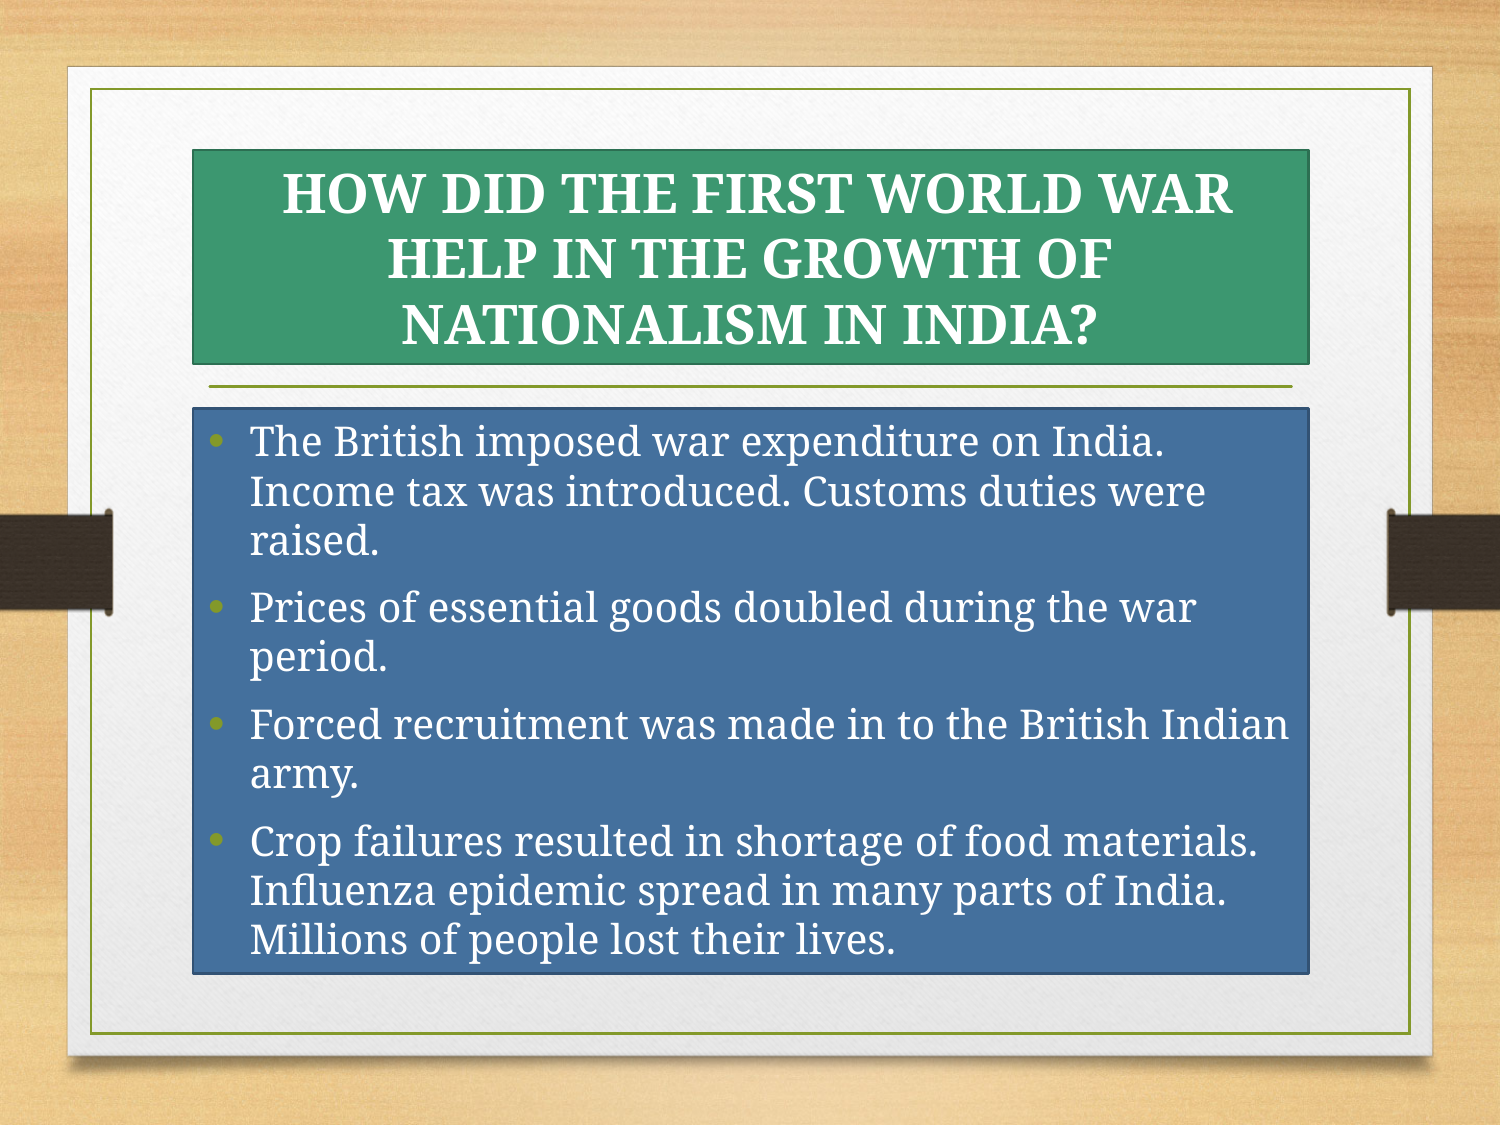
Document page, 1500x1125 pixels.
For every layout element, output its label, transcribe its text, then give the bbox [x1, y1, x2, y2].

list The British imposed war expenditure on India. Income tax was introduced. Customs duties were raised. Prices of essential goods doubled during the war period. Forced recruitment was made in to the British Indian army. Crop failures resulted in shortage of food materials. Influenza epidemic spread in many parts of India. Millions of people lost their lives. [192, 407, 1310, 975]
picture [0, 0, 1500, 1125]
title HOW DID THE FIRST WORLD WAR HELP IN THE GROWTH OF NATIONALISM IN INDIA? [192, 149, 1310, 365]
